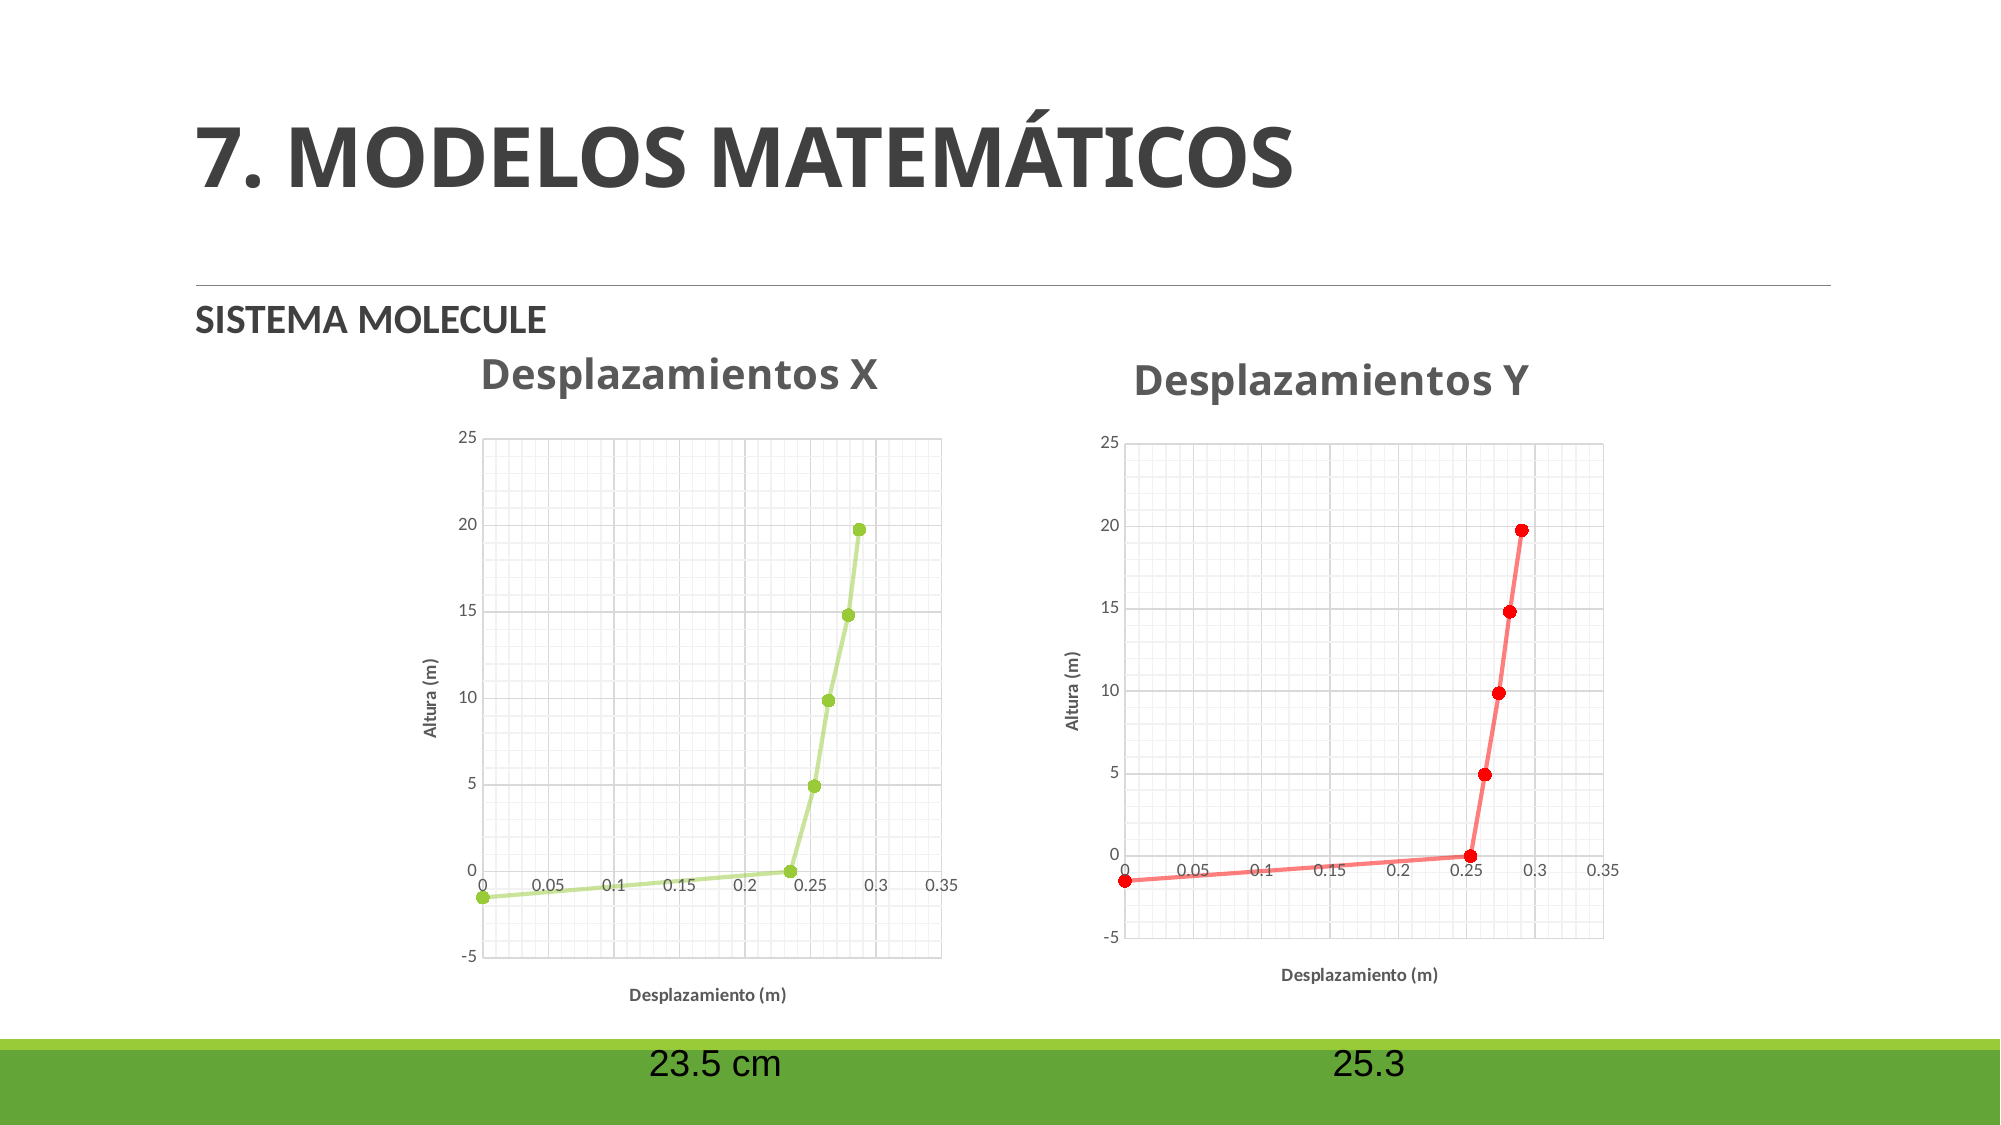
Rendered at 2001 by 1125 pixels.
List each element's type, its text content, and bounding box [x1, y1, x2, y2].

list SISTEMA MOLECULE [180, 284, 1894, 945]
text_box 25.3 [1317, 1031, 1431, 1092]
chart [389, 309, 971, 1038]
text_box 23.5 cm [633, 1046, 797, 1092]
chart [1031, 315, 1633, 1018]
title 7. MODELOS MATEMÁTICOS [180, 47, 1830, 213]
